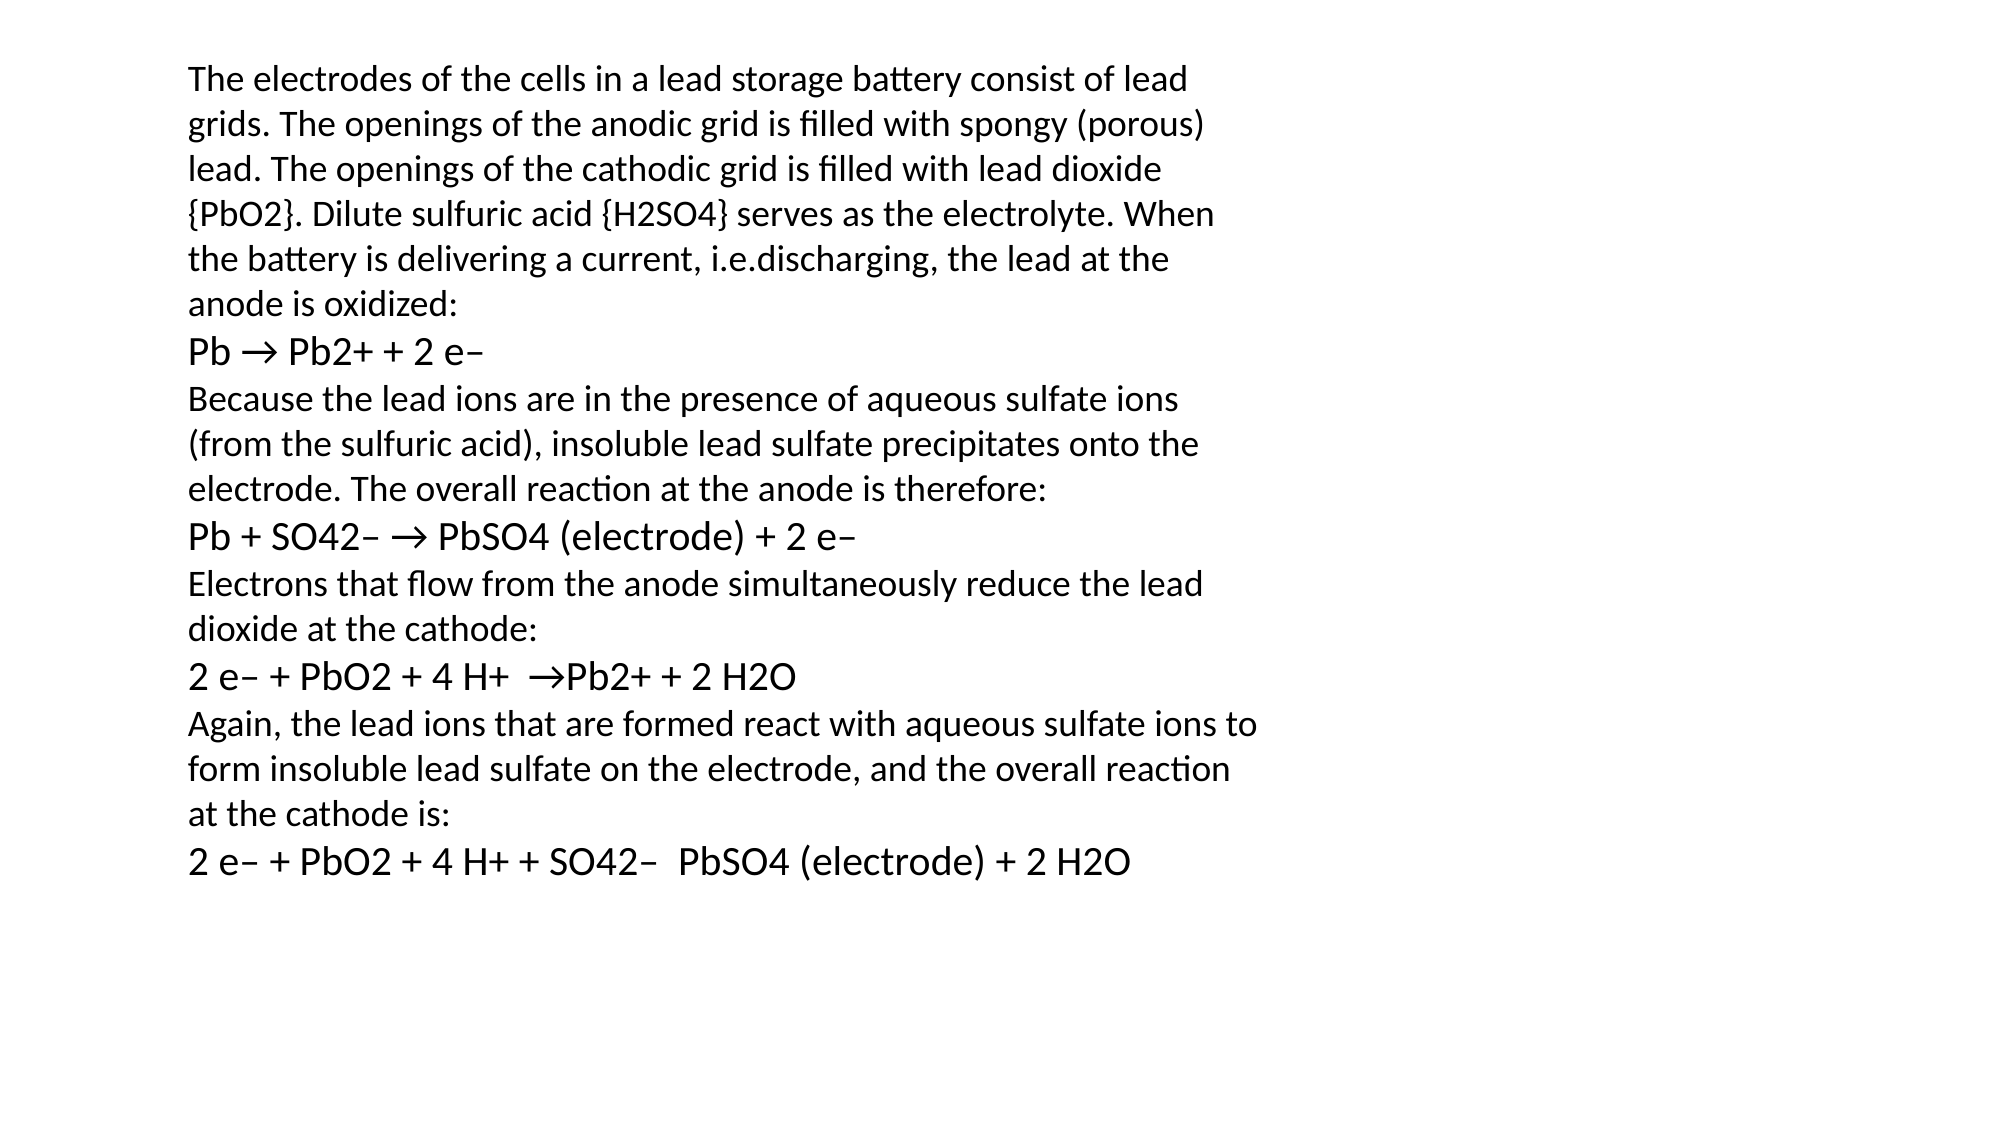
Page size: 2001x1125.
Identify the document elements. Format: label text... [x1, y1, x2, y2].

text_box The electrodes of the cells in a lead storage battery consist of lead grids. The openings of the anodic grid is filled with spongy (porous) lead. The openings of the cathodic grid is filled with lead dioxide {PbO2}. Dilute sulfuric acid {H2SO4} serves as the electrolyte. When the battery is delivering a current, i.e.discharging, the lead at the anode is oxidized: Pb → Pb2+ + 2 e– Because the lead ions are in the presence of aqueous sulfate ions (from the sulfuric acid), insoluble lead sulfate precipitates onto the electrode. The overall reaction at the anode is therefore: Pb + SO42– → PbSO4 (electrode) + 2 e– Electrons that flow from the anode simultaneously reduce the lead dioxide at the cathode: 2 e– + PbO2 + 4 H+ →Pb2+ + 2 H2O Again, the lead ions that are formed react with aqueous sulfate ions to form insoluble lead sulfate on the electrode, and the overall reaction at the cathode is: 2 e– + PbO2 + 4 H+ + SO42– PbSO4 (electrode) + 2 H2O [173, 46, 1278, 892]
